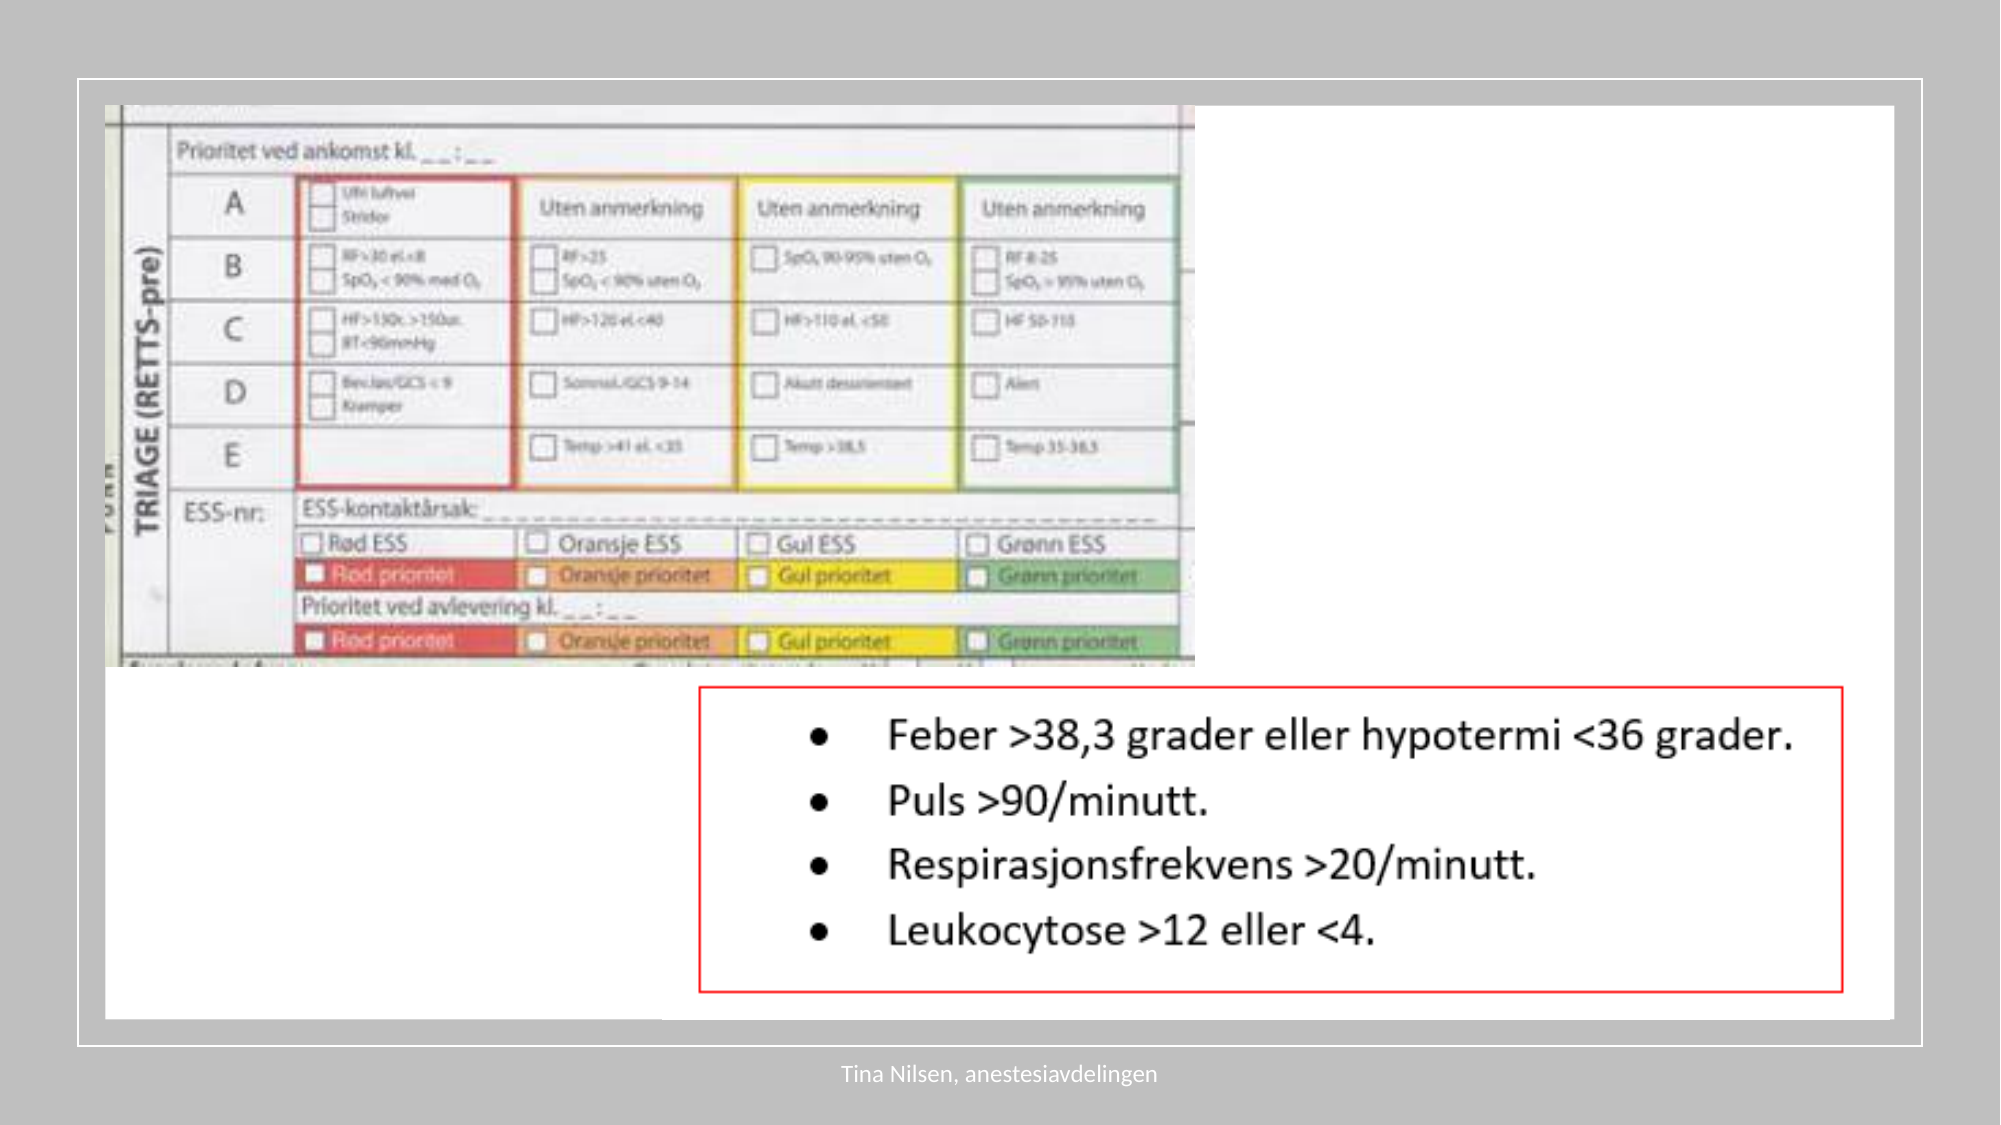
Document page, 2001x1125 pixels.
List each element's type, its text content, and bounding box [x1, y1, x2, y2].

footer Tina Nilsen, anestesiavdelingen [662, 1042, 1338, 1103]
text_box [104, 104, 1895, 1020]
picture [105, 105, 1890, 1020]
text_box [77, 78, 1923, 1047]
text_box [0, 0, 2000, 1125]
